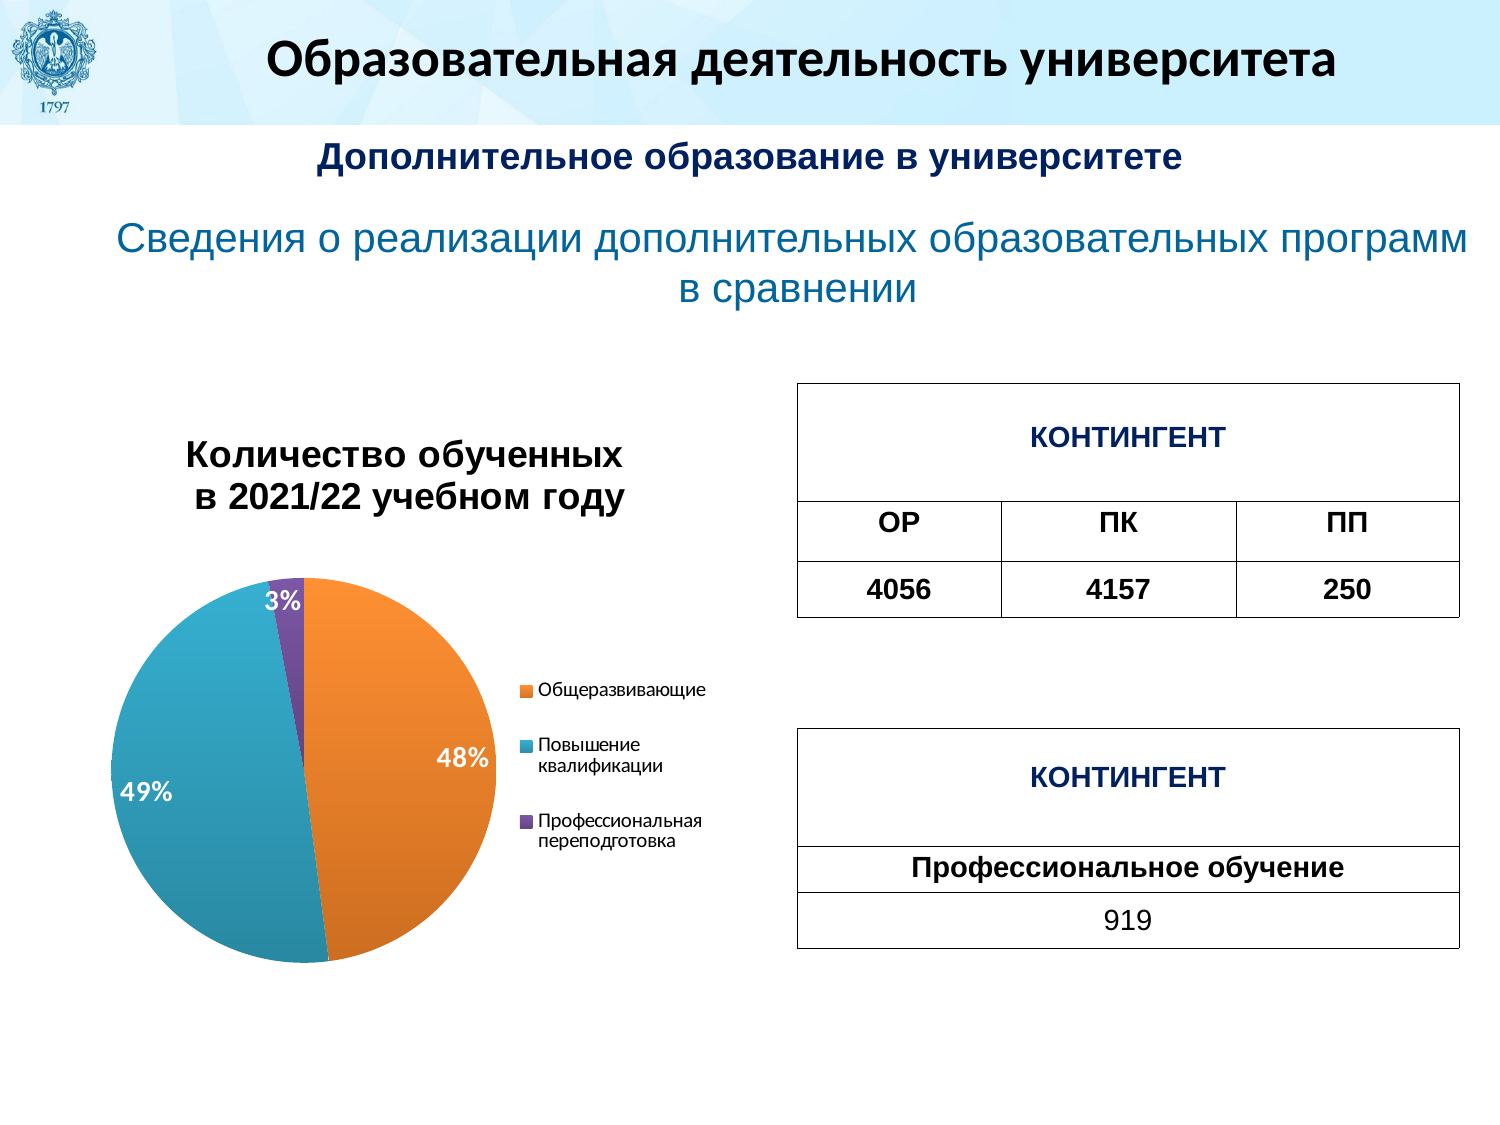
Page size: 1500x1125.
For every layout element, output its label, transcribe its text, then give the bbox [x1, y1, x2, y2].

table_cell ОР [798, 502, 1001, 561]
picture [0, 0, 1500, 126]
table_header КОНТИНГЕНТ [798, 384, 1459, 501]
table_header КОНТИНГЕНТ [798, 729, 1459, 846]
table_cell 919 [798, 893, 1459, 948]
table_cell 250 [1237, 562, 1459, 617]
text_box Дополнительное образование в университете [302, 133, 1198, 185]
chart [73, 401, 746, 975]
text_box Сведения о реализации дополнительных образовательных программ в сравнении [100, 203, 1495, 319]
table_cell 4056 [798, 562, 1001, 617]
table_cell Профессиональное обучение [798, 847, 1459, 892]
table_cell 4157 [1002, 562, 1236, 617]
table_cell ПК [1002, 502, 1236, 561]
table_cell ПП [1237, 502, 1459, 561]
